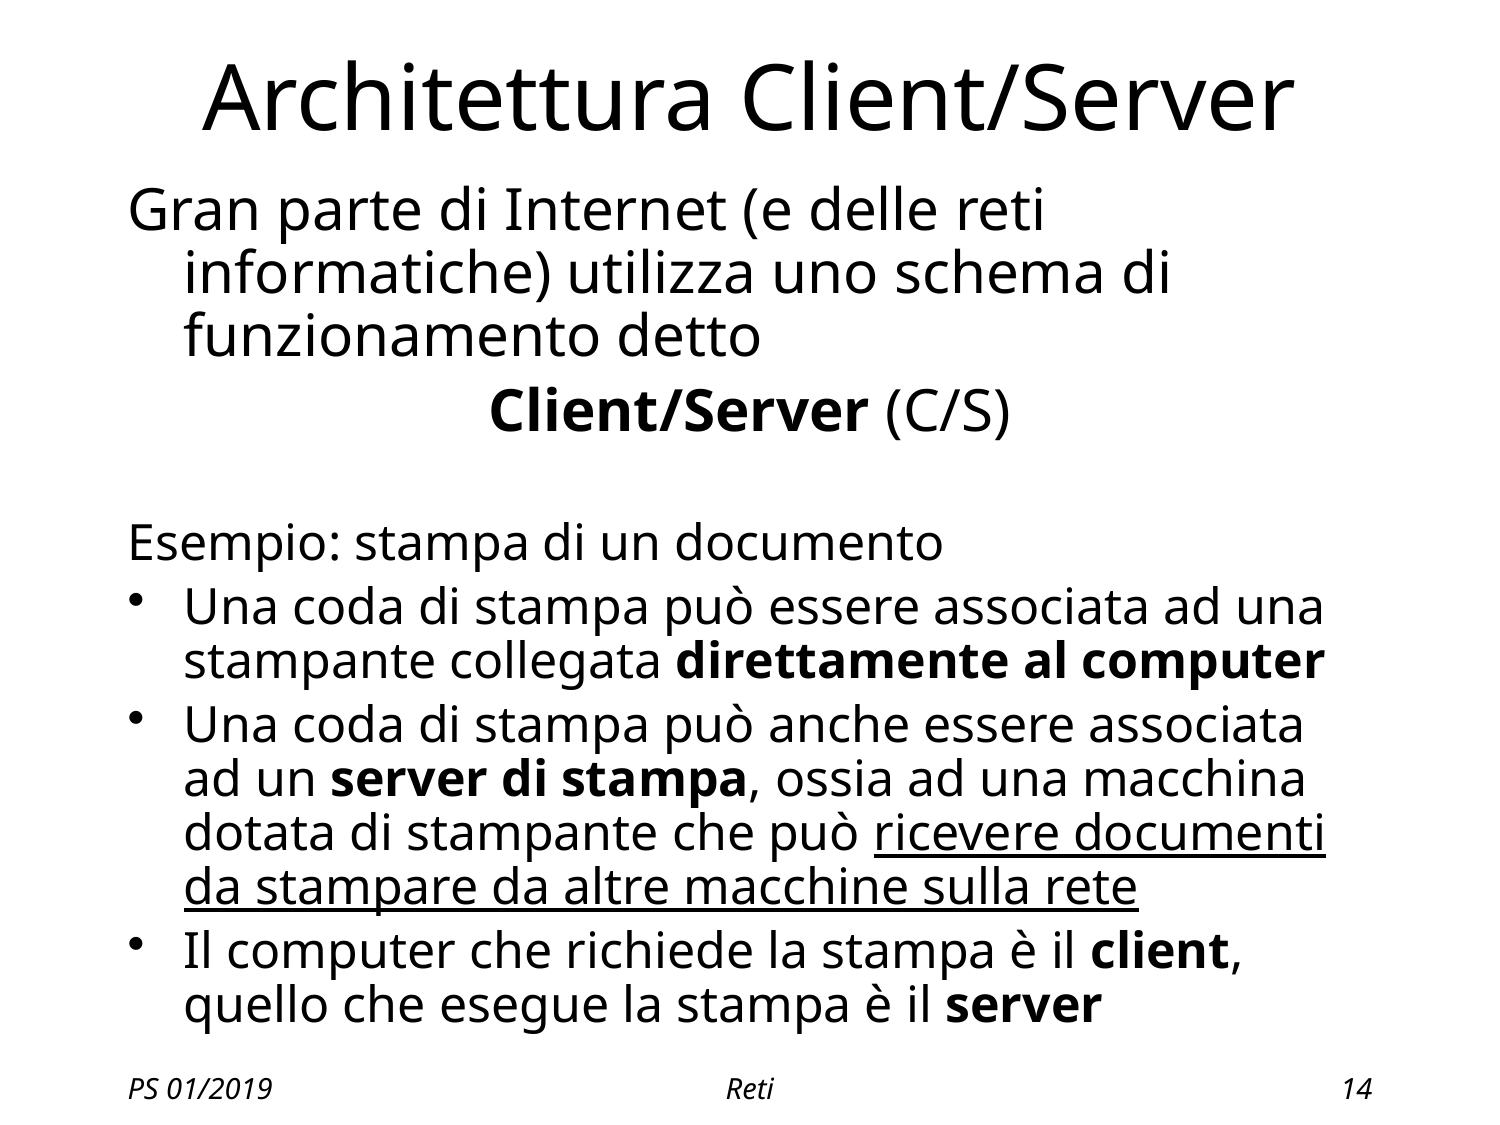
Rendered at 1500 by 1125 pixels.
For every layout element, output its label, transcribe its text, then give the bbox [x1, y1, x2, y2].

list Gran parte di Internet (e delle reti informatiche) utilizza uno schema di funzionamento detto Client/Server (C/S) Esempio: stampa di un documento Una coda di stampa può essere associata ad una stampante collegata direttamente al computer Una coda di stampa può anche essere associata ad un server di stampa, ossia ad una macchina dotata di stampante che può ricevere documenti da stampare da altre macchine sulla rete Il computer che richiede la stampa è il client, quello che esegue la stampa è il server [112, 172, 1388, 1000]
title Architettura Client/Server [112, 19, 1388, 169]
slide_number PS 01/2019 [112, 1062, 426, 1101]
footer Reti [512, 1062, 988, 1101]
slide_number 14 [1074, 1062, 1388, 1101]
